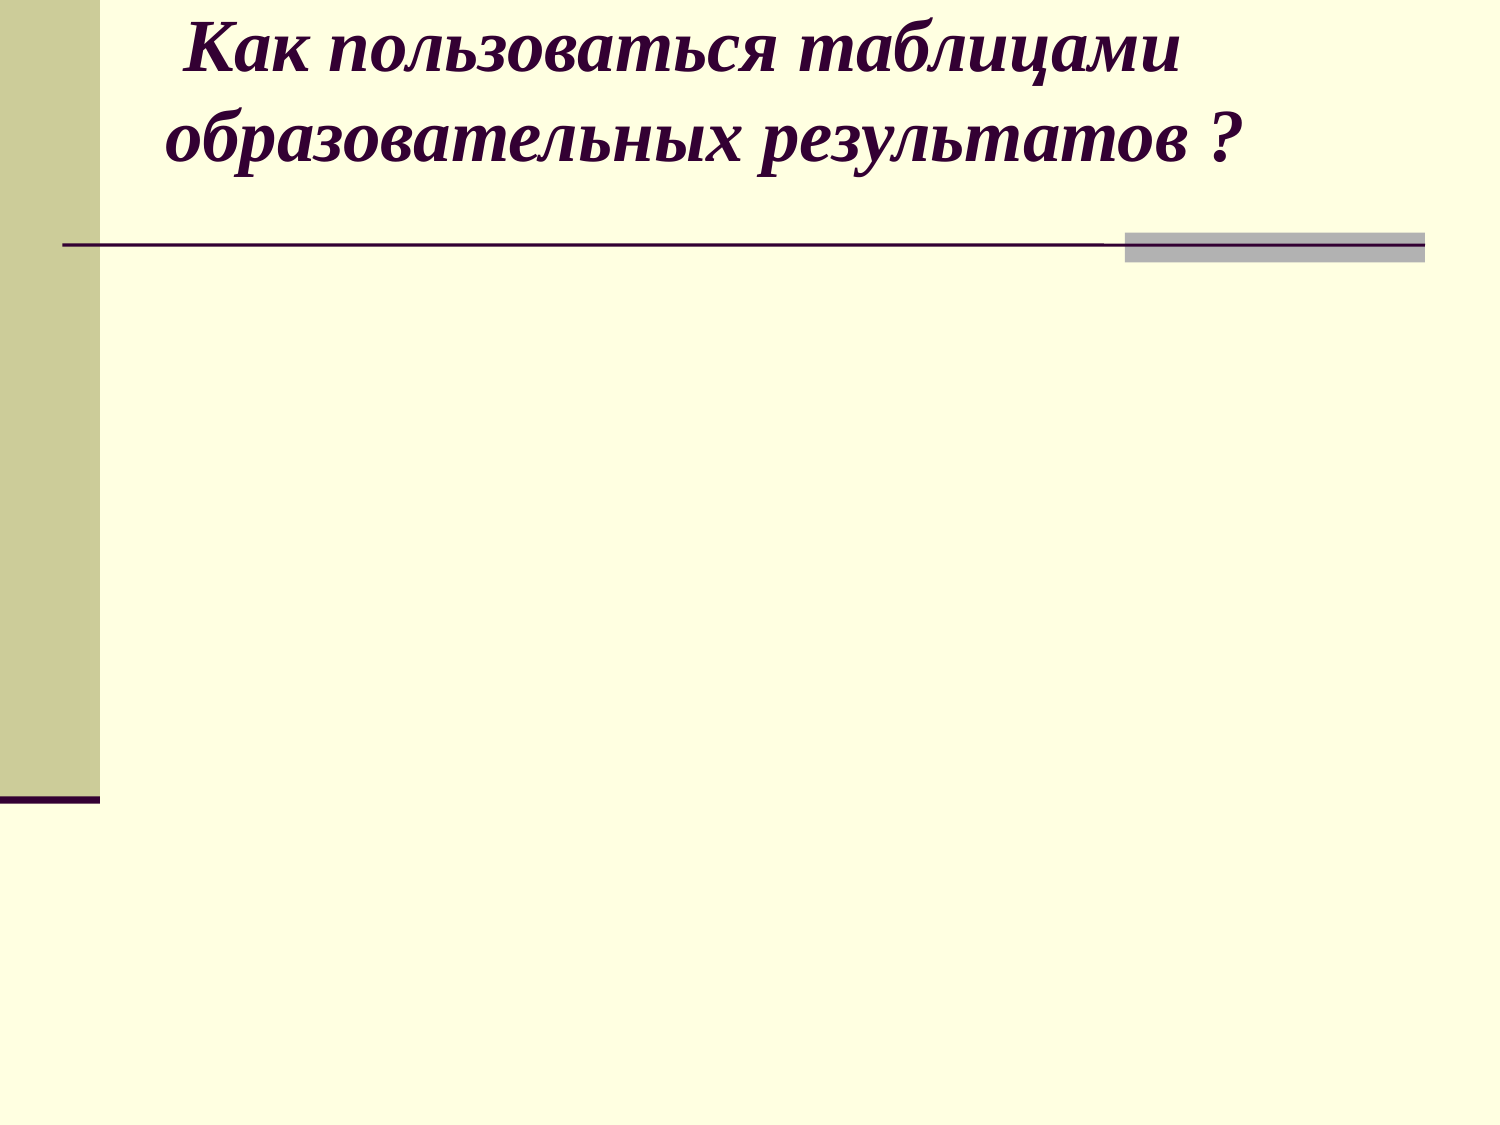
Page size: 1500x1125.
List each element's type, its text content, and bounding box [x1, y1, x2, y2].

title Как пользоваться таблицами образовательных результатов ? [150, 45, 1425, 234]
